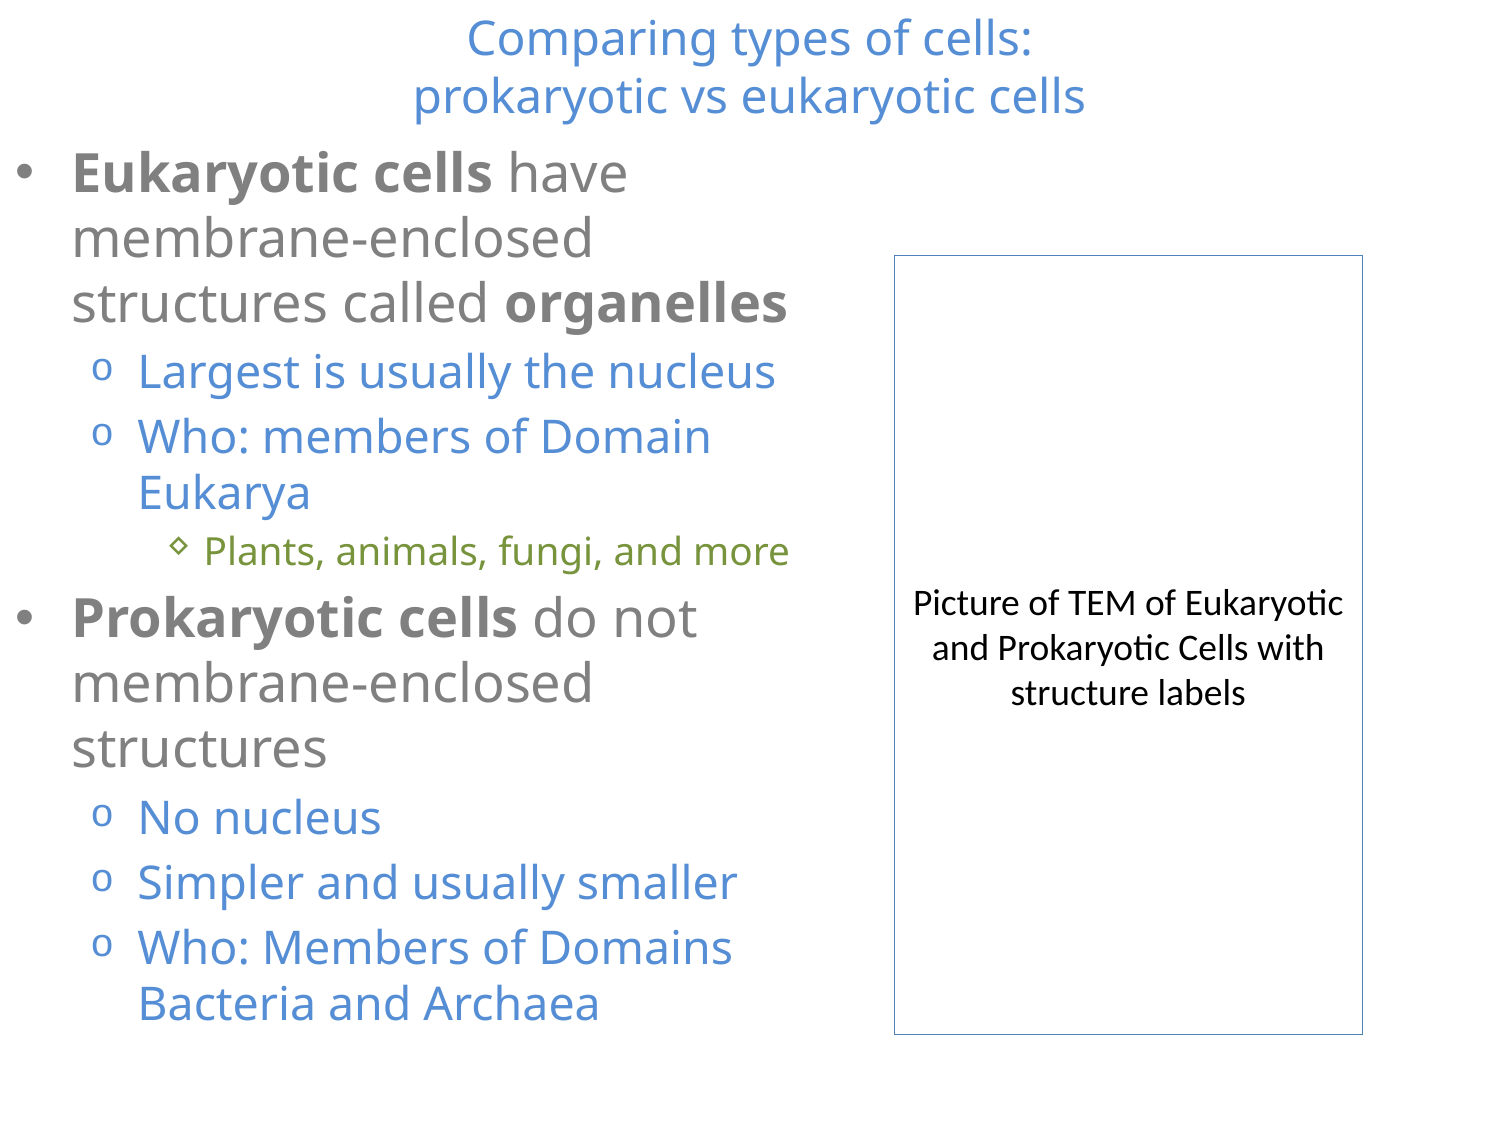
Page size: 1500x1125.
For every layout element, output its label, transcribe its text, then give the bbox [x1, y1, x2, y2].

list Eukaryotic cells have membrane-enclosed structures called organelles Largest is usually the nucleus Who: members of Domain Eukarya Plants, animals, fungi, and more Prokaryotic cells do not membrane-enclosed structures No nucleus Simpler and usually smaller Who: Members of Domains Bacteria and Archaea [0, 131, 824, 1125]
title Comparing types of cells: prokaryotic vs eukaryotic cells [0, 0, 1500, 131]
text_box Picture of TEM of Eukaryotic and Prokaryotic Cells with structure labels [894, 255, 1363, 1035]
